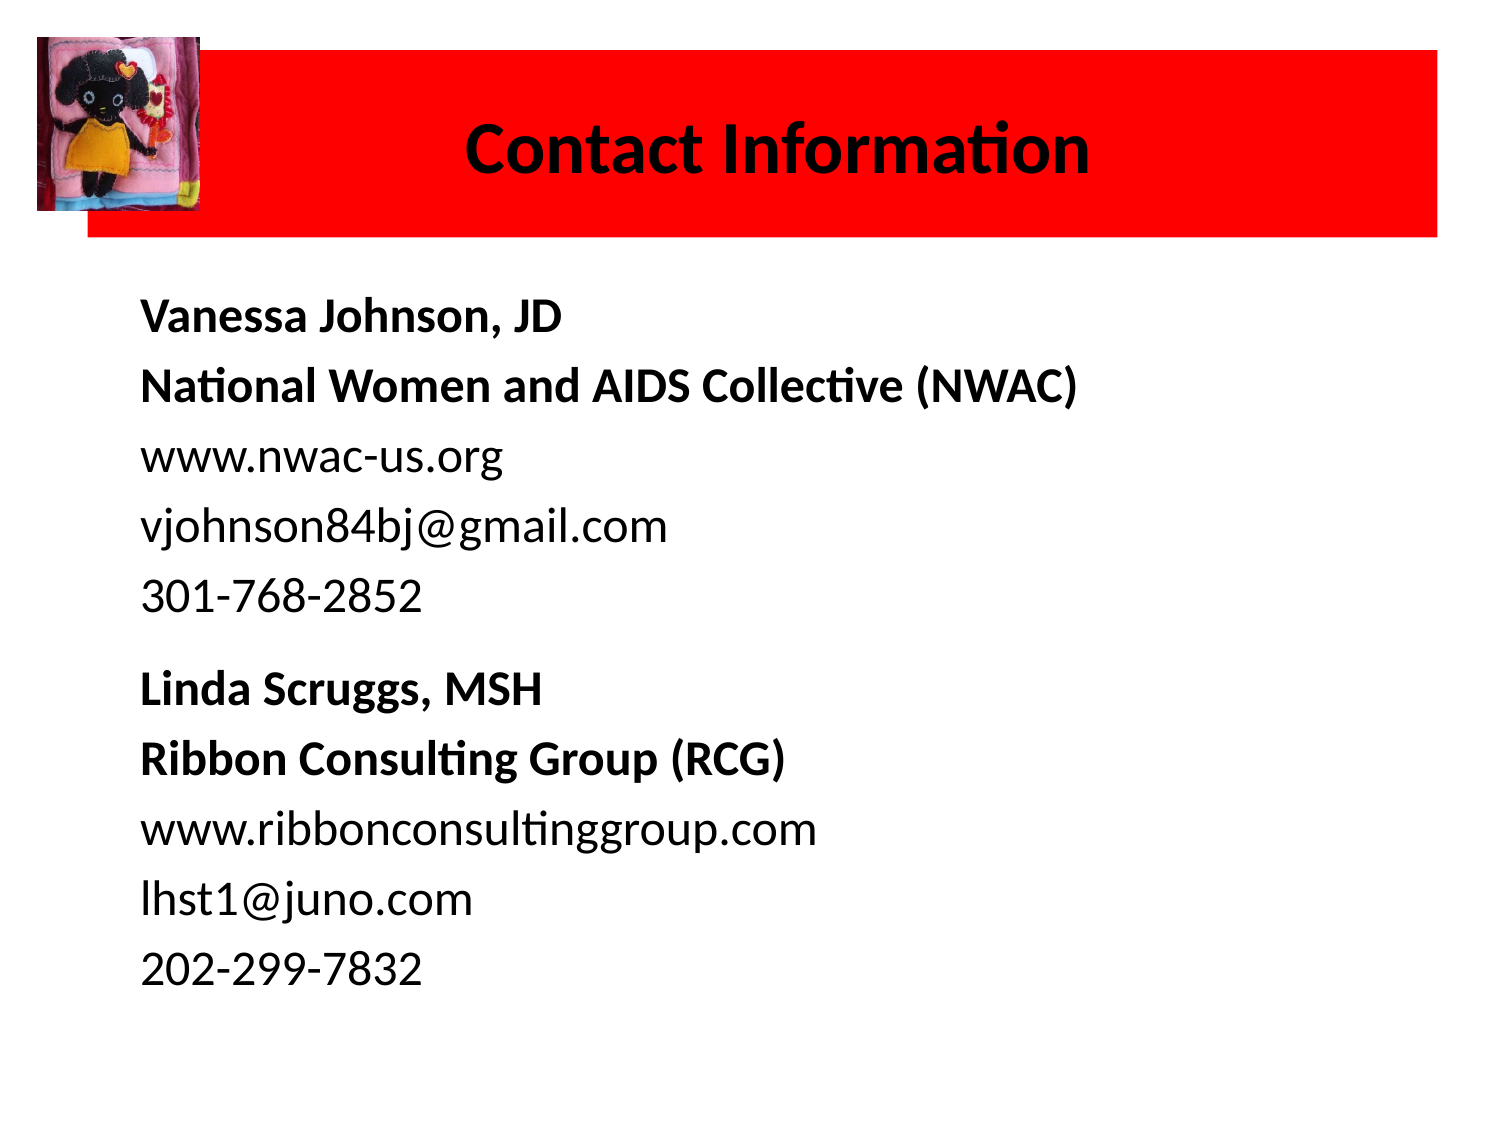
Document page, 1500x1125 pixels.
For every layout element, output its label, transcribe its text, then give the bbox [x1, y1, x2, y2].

list Vanessa Johnson, JD National Women and AIDS Collective (NWAC) www.nwac-us.org vjohnson84bj@gmail.com 301-768-2852 Linda Scruggs, MSH Ribbon Consulting Group (RCG) www.ribbonconsultinggroup.com lhst1@juno.com 202-299-7832 [125, 275, 1325, 950]
title Contact Information [87, 50, 1438, 238]
picture [37, 37, 201, 212]
